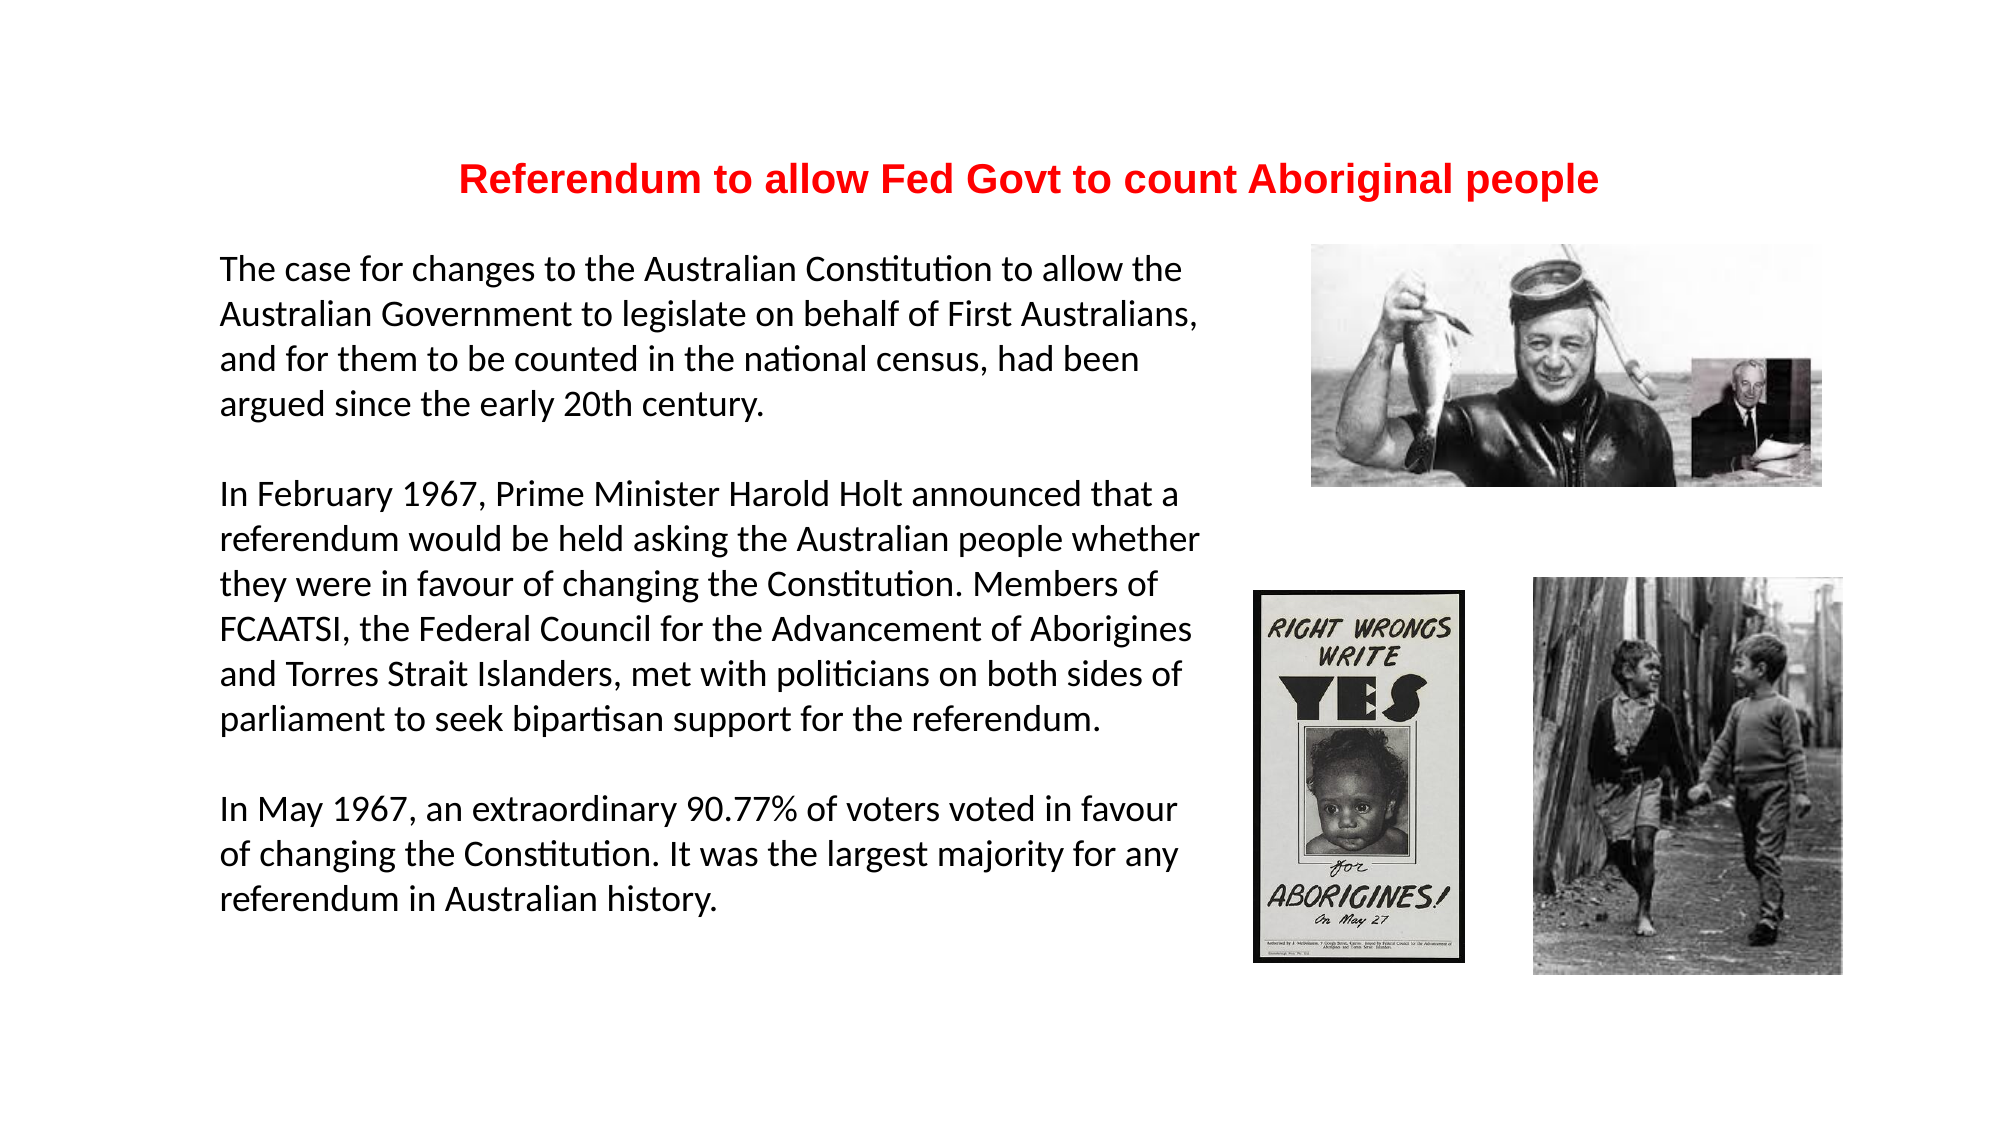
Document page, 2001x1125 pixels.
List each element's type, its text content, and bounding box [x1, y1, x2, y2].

picture [1311, 244, 1822, 488]
picture [1253, 590, 1465, 963]
text_box Referendum to allow Fed Govt to count Aboriginal people [204, 144, 1865, 210]
picture [1533, 577, 1844, 975]
text_box The case for changes to the Australian Constitution to allow the Australian Government to legislate on behalf of First Australians, and for them to be counted in the national census, had been argued since the early 20th century. In February 1967, Prime Minister Harold Holt announced that a referendum would be held asking the Australian people whether they were in favour of changing the Constitution. Members of FCAATSI, the Federal Council for the Advancement of Aborigines and Torres Strait Islanders, met with politicians on both sides of parliament to seek bipartisan support for the referendum. In May 1967, an extraordinary 90.77% of voters voted in favour of changing the Constitution. It was the largest majority for any referendum in Australian history. [204, 236, 1229, 927]
